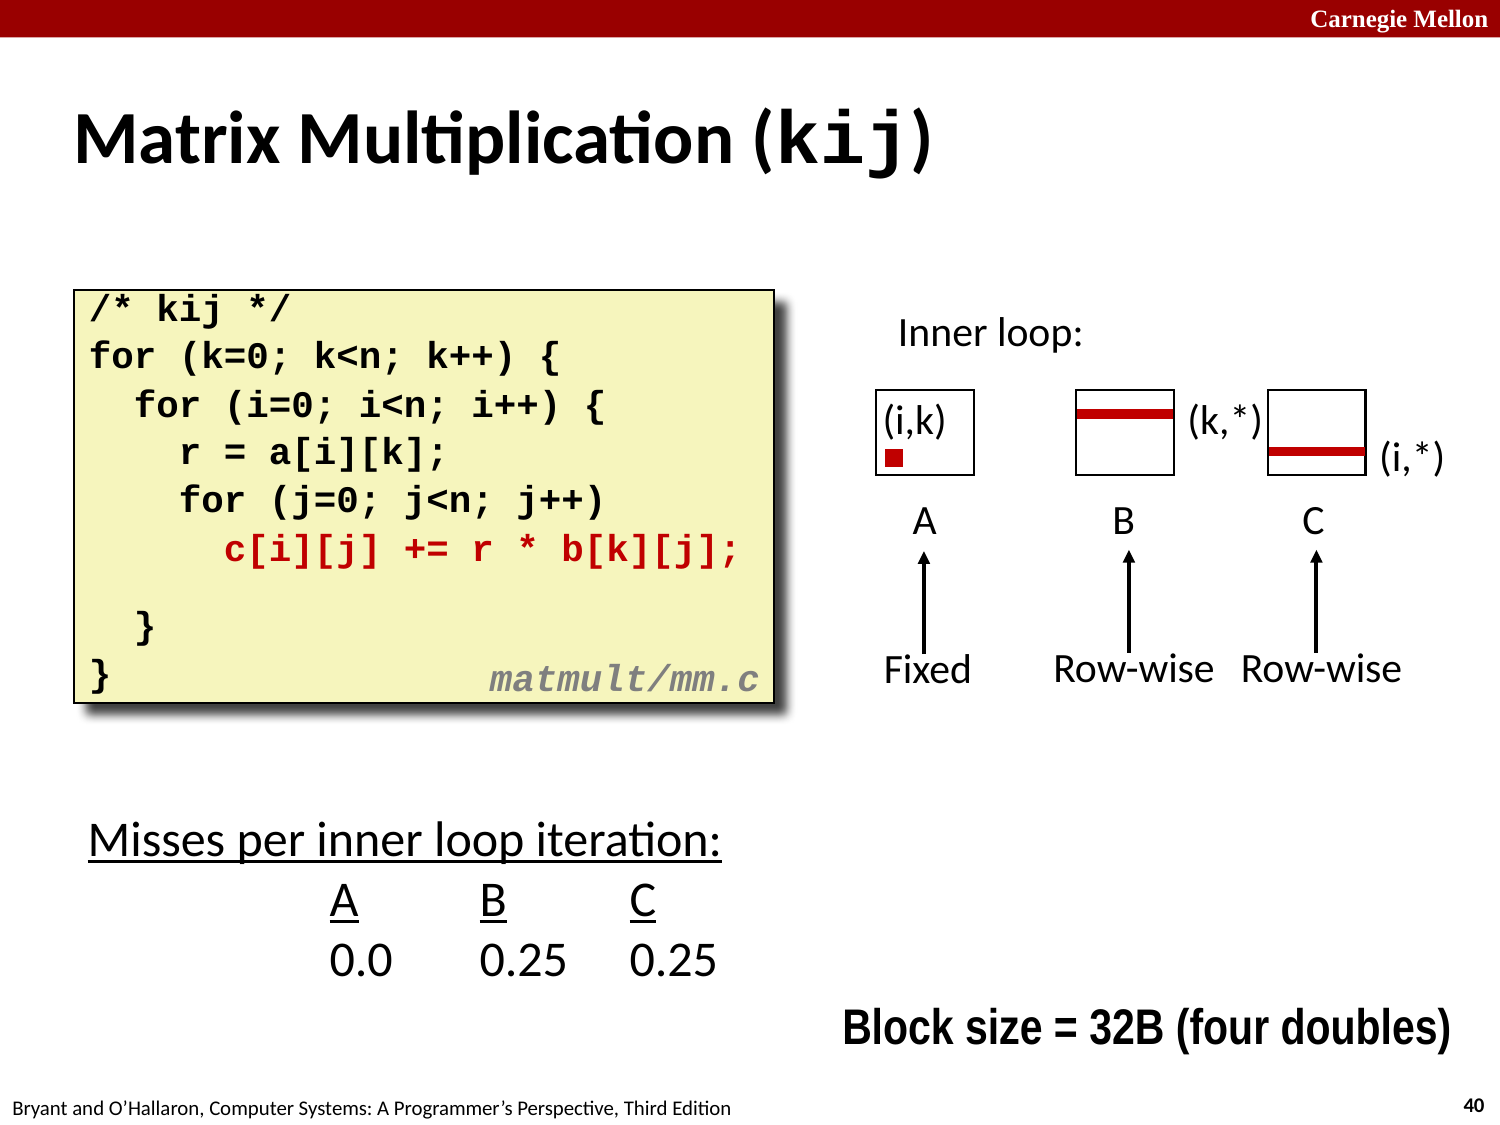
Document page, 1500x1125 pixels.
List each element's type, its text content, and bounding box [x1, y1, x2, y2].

text_box (i,*) [1364, 422, 1461, 488]
text_box [1267, 456, 1364, 476]
text_box [889, 453, 898, 462]
title Matrix Multiplication (kij) [58, 71, 1304, 197]
text_box [1075, 419, 1174, 476]
text_box Fixed [868, 635, 988, 701]
text_box [875, 390, 974, 476]
text_box Misses per inner loop iteration: A B C 0.0 0.25 0.25 [72, 798, 888, 1000]
text_box Inner loop: [882, 297, 1101, 364]
text_box A [897, 485, 953, 551]
text_box (i,k) [867, 385, 963, 451]
text_box /* kij */ for (k=0; k<n; k++) { for (i=0; i<n; i++) { r = a[i][k]; for (j=0; j<n; j++) c[i][j] += r * b[k][j]; } } [74, 290, 774, 703]
text_box [1279, 390, 1366, 447]
text_box Block size = 32B (four doubles) [827, 986, 1488, 1063]
text_box (k,*) [1172, 385, 1279, 451]
text_box Row-wise [1224, 633, 1419, 699]
text_box Row-wise [1037, 633, 1224, 699]
text_box C [1287, 485, 1340, 551]
text_box [1075, 390, 1172, 417]
text_box matmult/mm.c [474, 649, 787, 709]
text_box B [1097, 485, 1151, 551]
